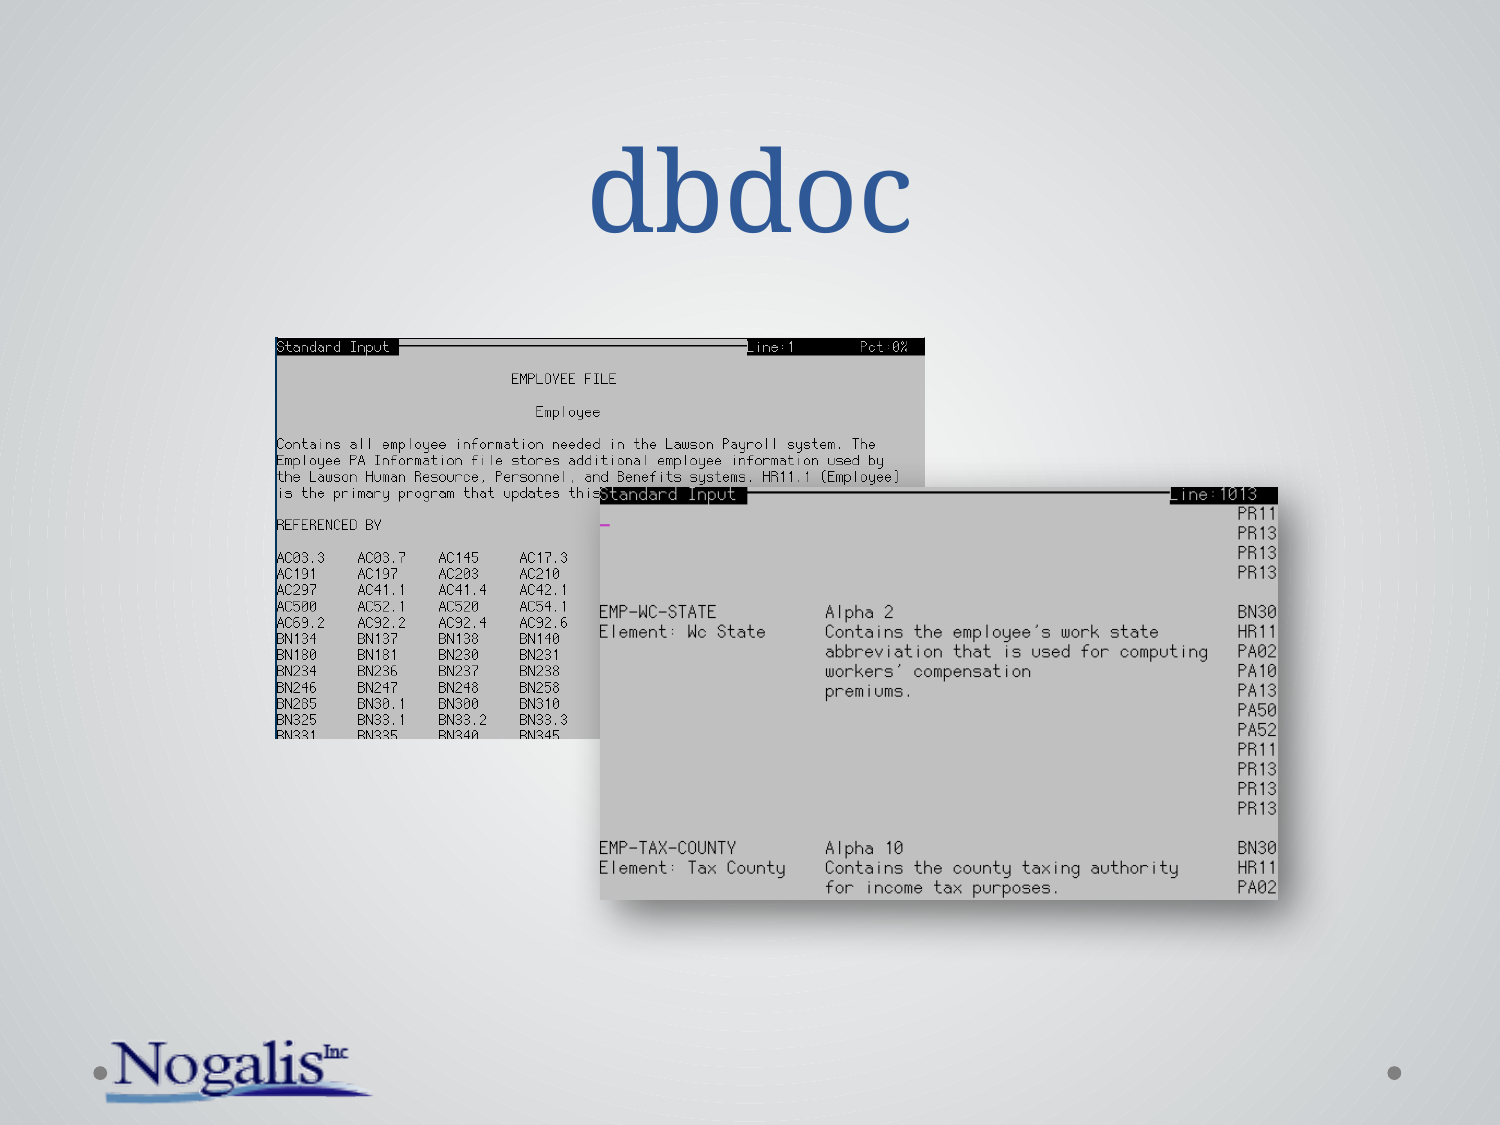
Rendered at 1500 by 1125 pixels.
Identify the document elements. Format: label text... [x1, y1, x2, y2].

picture [88, 1030, 379, 1116]
list [75, 262, 1425, 1005]
title dbdoc [75, 0, 1425, 262]
picture [274, 337, 1278, 901]
